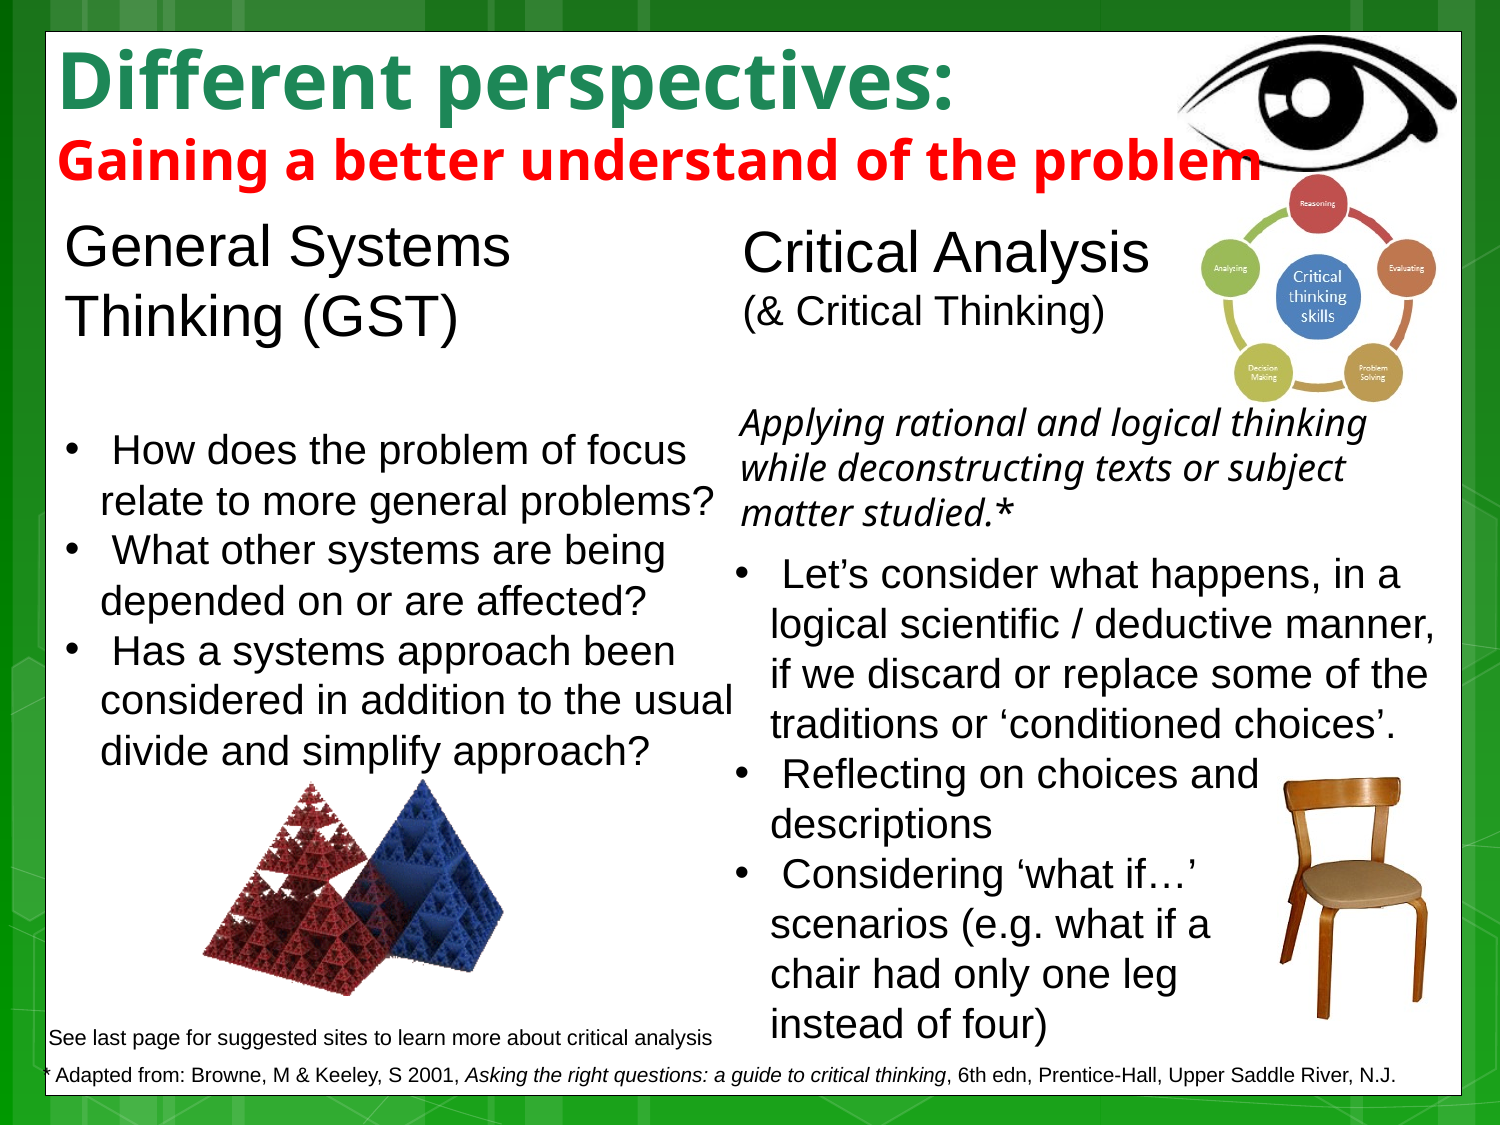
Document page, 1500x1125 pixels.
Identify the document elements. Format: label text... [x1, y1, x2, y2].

text_box Critical Analysis (& Critical Thinking) [727, 206, 1171, 342]
picture [1176, 35, 1462, 462]
picture [198, 771, 506, 996]
text_box General Systems Thinking (GST) [50, 201, 655, 356]
text_box See last page for suggested sites to learn more about critical analysis [33, 1016, 822, 1058]
title Different perspectives: Gaining a better understand of the problem [41, 21, 1478, 199]
text_box Applying rational and logical thinking while deconstructing texts or subject matter studied.* [725, 391, 1388, 541]
text_box * Adapted from: Browne, M & Keeley, S 2001, Asking the right questions: a guide to critical thinking, 6th edn, Prentice-Hall, Upper Saddle River, N.J. [28, 1054, 1429, 1095]
text_box How does the problem of focus relate to more general problems? What other systems are being depended on or are affected? Has a systems approach been considered in addition to the usual divide and simplify approach? [49, 415, 725, 781]
text_box Let’s consider what happens, in a logical scientific / deductive manner, if we discard or replace some of the traditions or ‘conditioned choices’. Reflecting on choices and descriptions Considering ‘what if…’ scenarios (e.g. what if a chair had only one leg instead of four) [719, 539, 1459, 1055]
picture [1277, 776, 1430, 1022]
